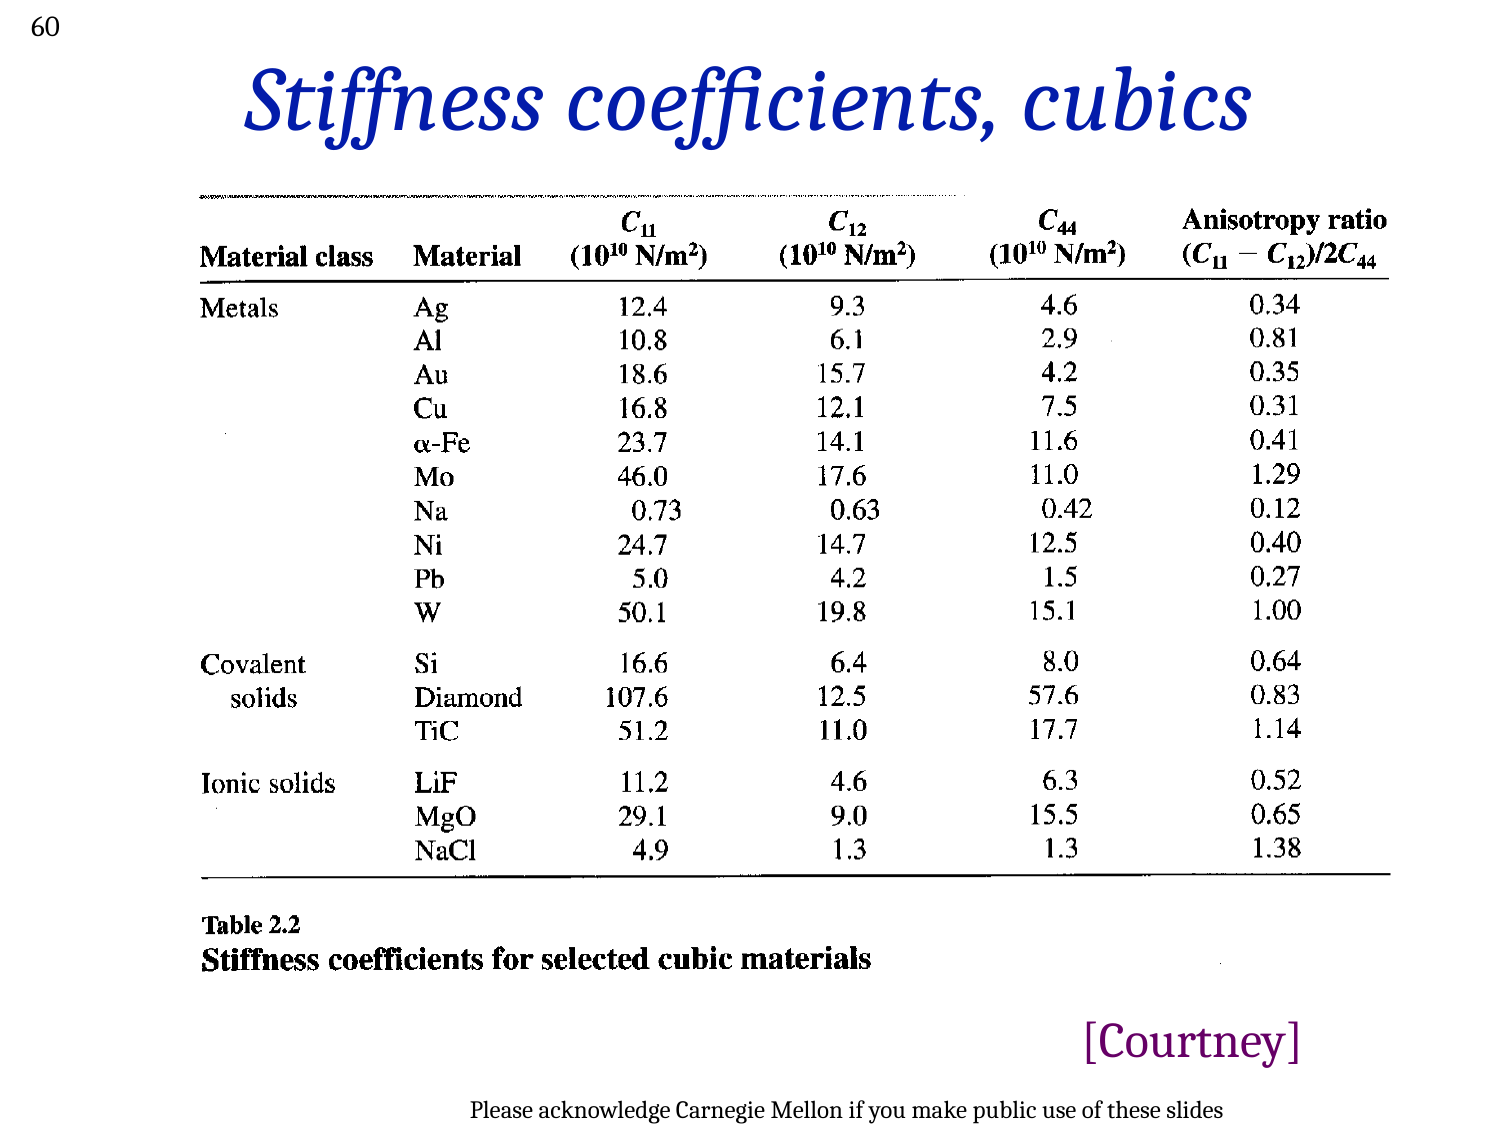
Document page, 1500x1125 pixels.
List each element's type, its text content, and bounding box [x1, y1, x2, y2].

text_box [Courtney] [1066, 999, 1319, 1075]
footer Please acknowledge Carnegie Mellon if you make public use of these slides [349, 1085, 1351, 1124]
title Stiffness coefficients, cubics [0, 0, 1500, 188]
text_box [174, 195, 1413, 985]
